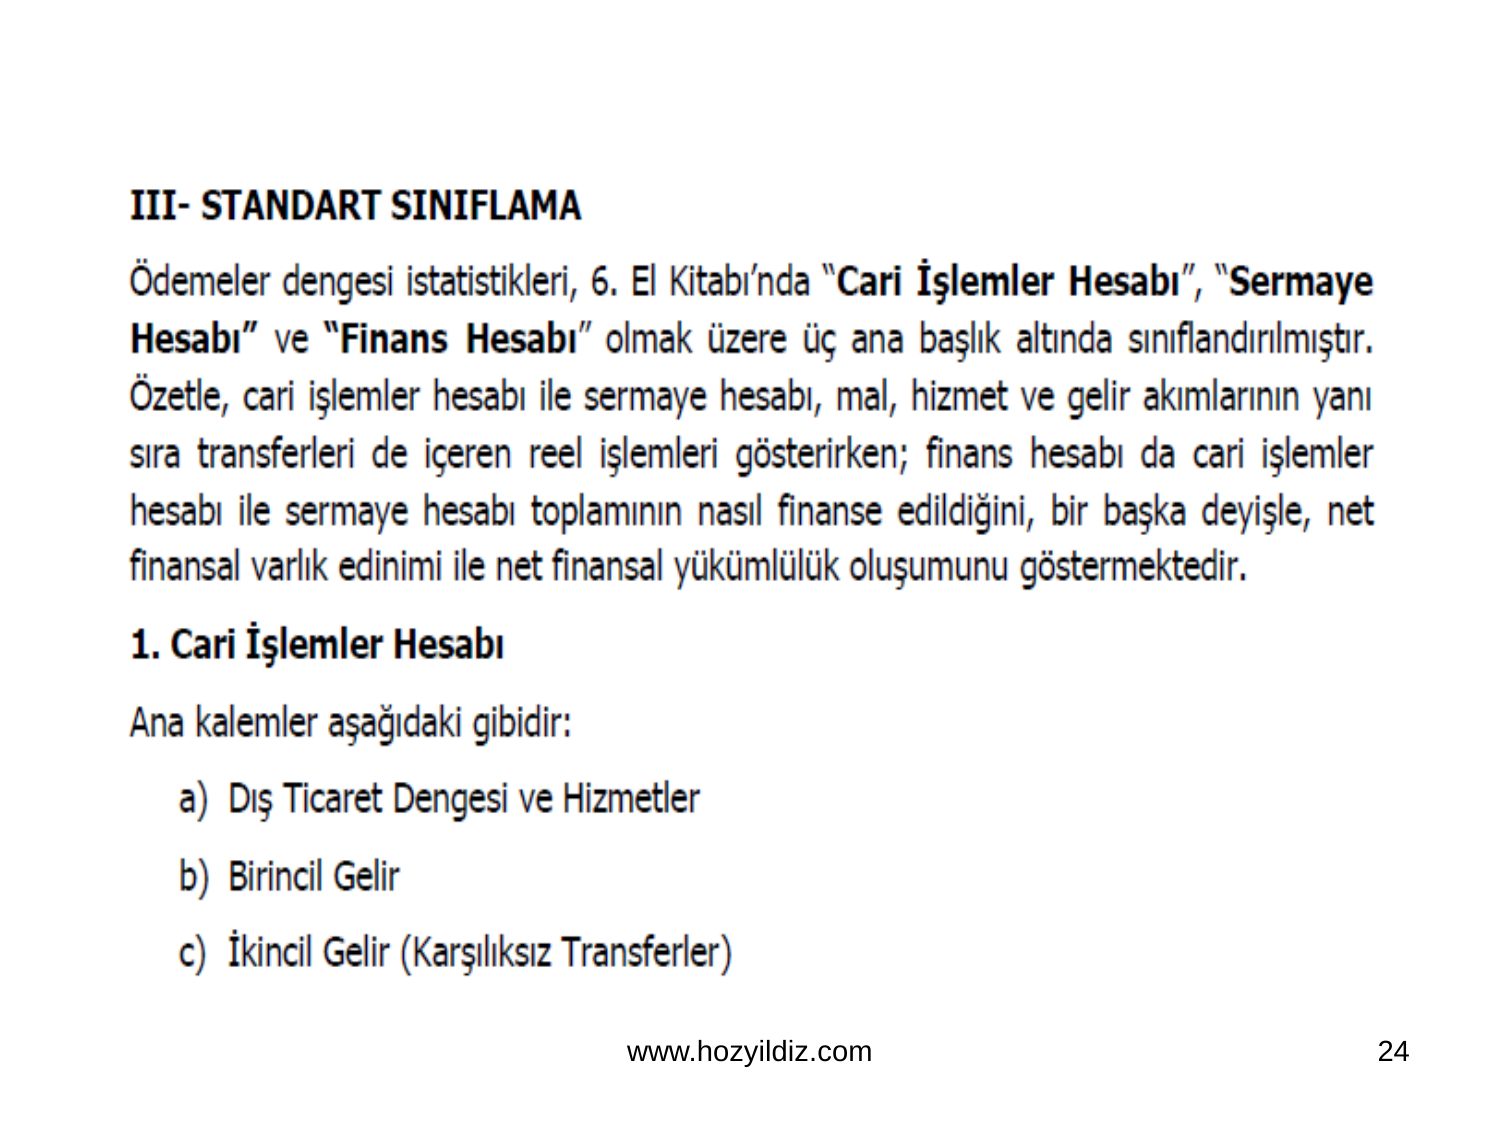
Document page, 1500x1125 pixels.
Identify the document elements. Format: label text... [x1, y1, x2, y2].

slide_number 24 [1074, 1024, 1426, 1103]
footer www.hozyildiz.com [512, 1024, 988, 1103]
picture [100, 172, 1400, 988]
